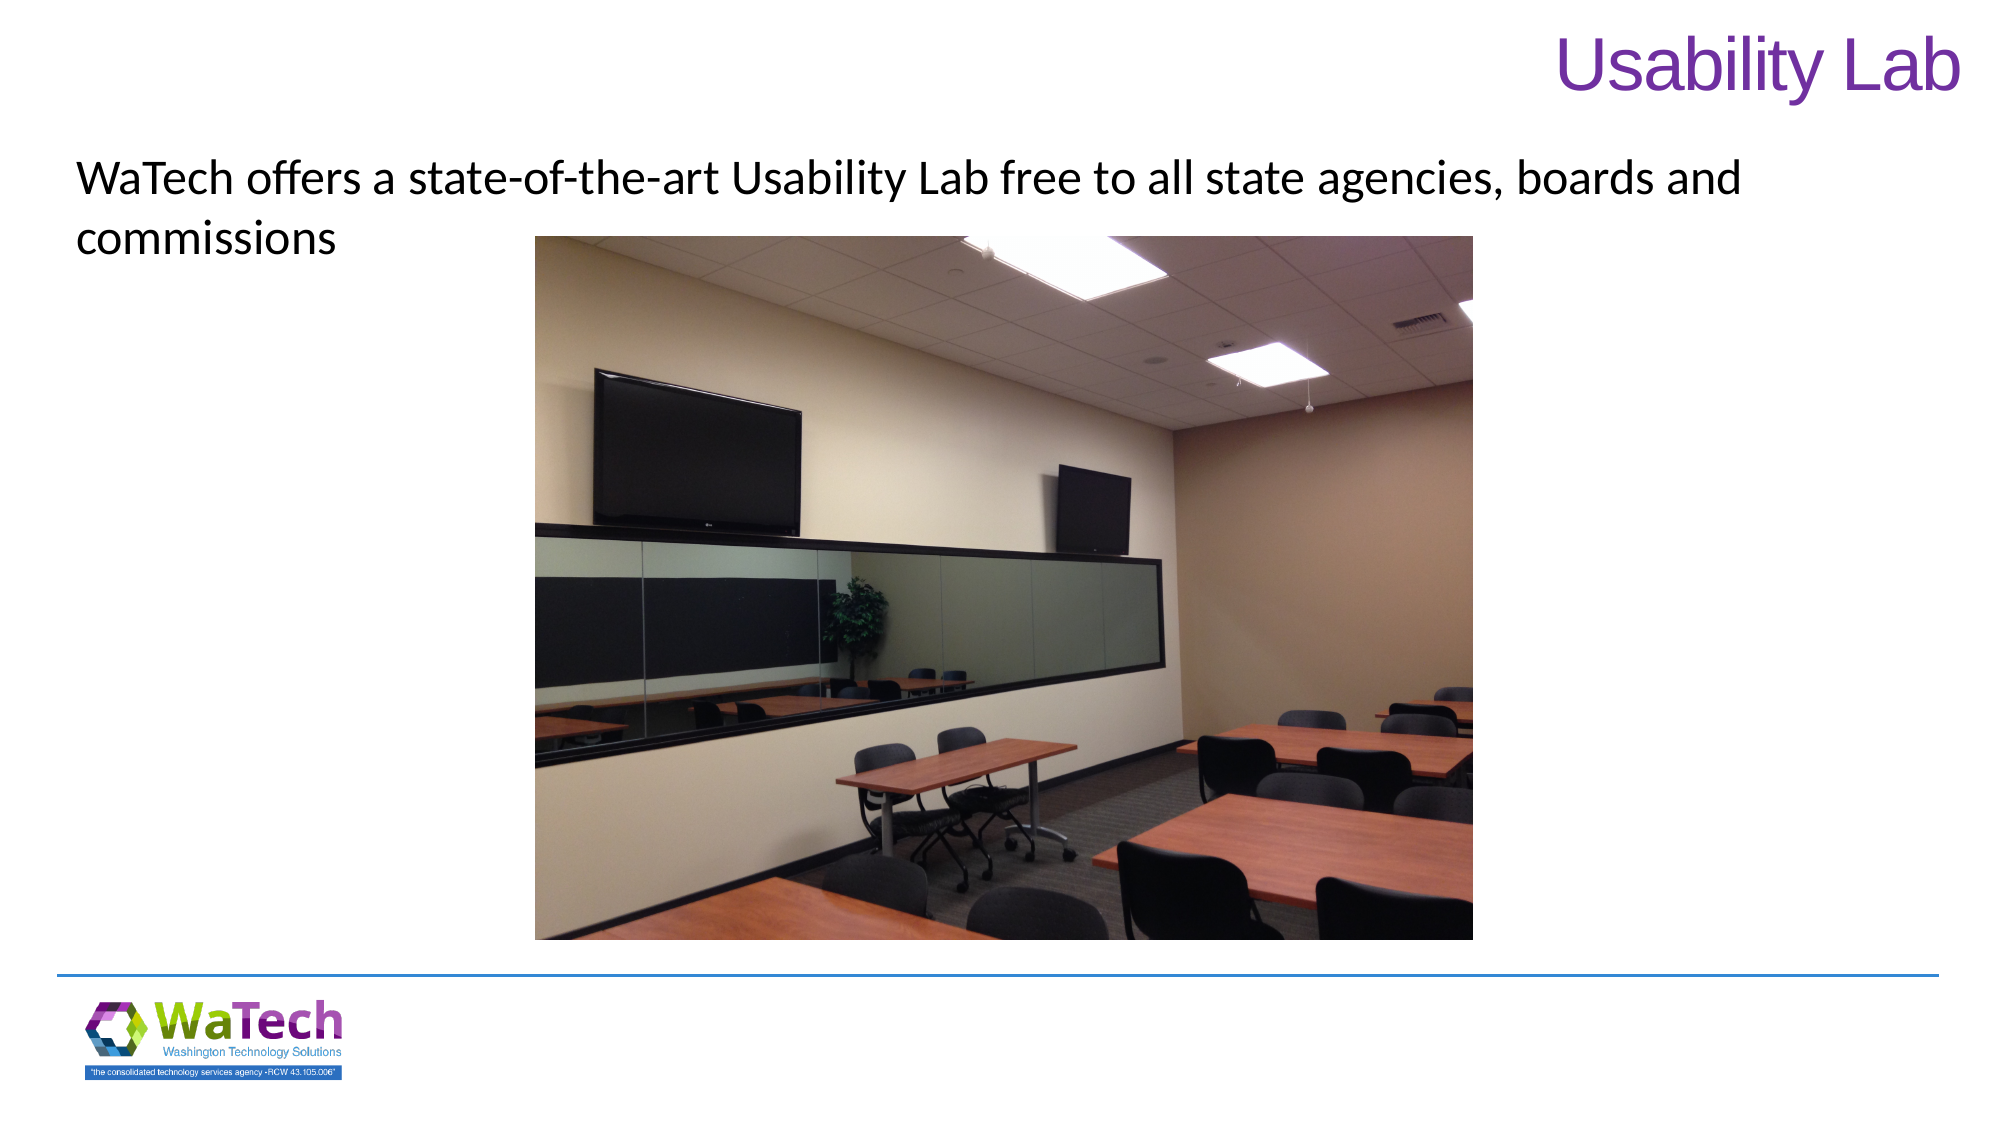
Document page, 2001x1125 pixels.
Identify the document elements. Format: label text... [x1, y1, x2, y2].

picture [535, 236, 1473, 940]
list WaTech offers a state-of-the-art Usability Lab free to all state agencies, boards and commissions [61, 137, 1898, 960]
picture [84, 997, 342, 1085]
title Usability Lab [623, 18, 1979, 167]
